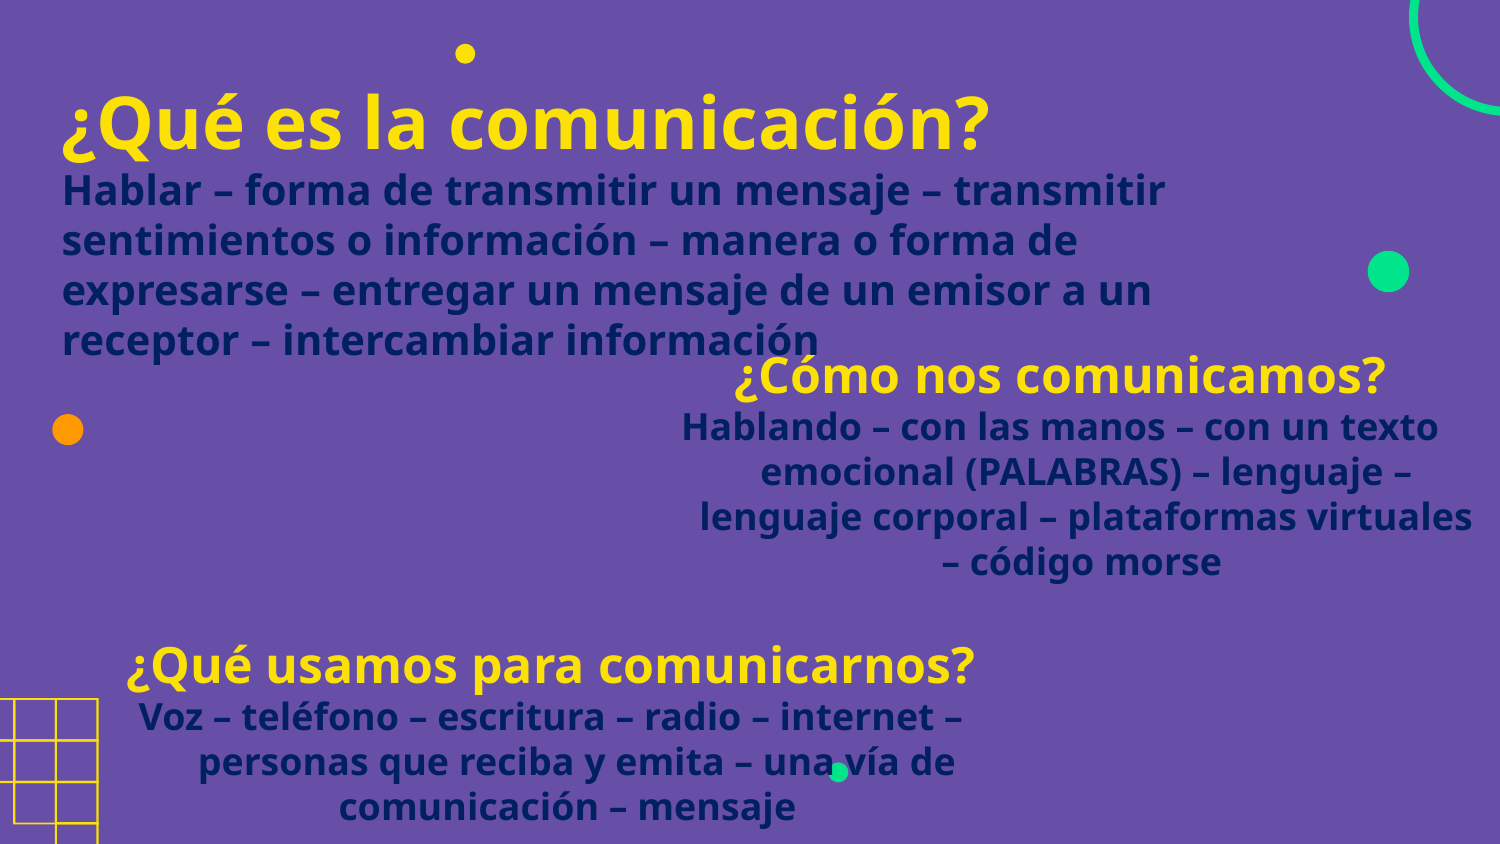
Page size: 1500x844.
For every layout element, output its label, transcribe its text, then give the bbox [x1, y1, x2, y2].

title ¿Qué es la comunicación? Hablar – forma de transmitir un mensaje – transmitir sentimientos o información – manera o forma de expresarse – entregar un mensaje de un emisor a un receptor – intercambiar información [46, 61, 1311, 156]
subtitle ¿Qué usamos para comunicarnos? Voz – teléfono – escritura – radio – internet – personas que reciba y emita – una vía de comunicación – mensaje [88, 618, 991, 736]
subtitle ¿Cómo nos comunicamos? Hablando – con las manos – con un texto emocional (PALABRAS) – lenguaje – lenguaje corporal – plataformas virtuales – código morse [598, 328, 1500, 446]
